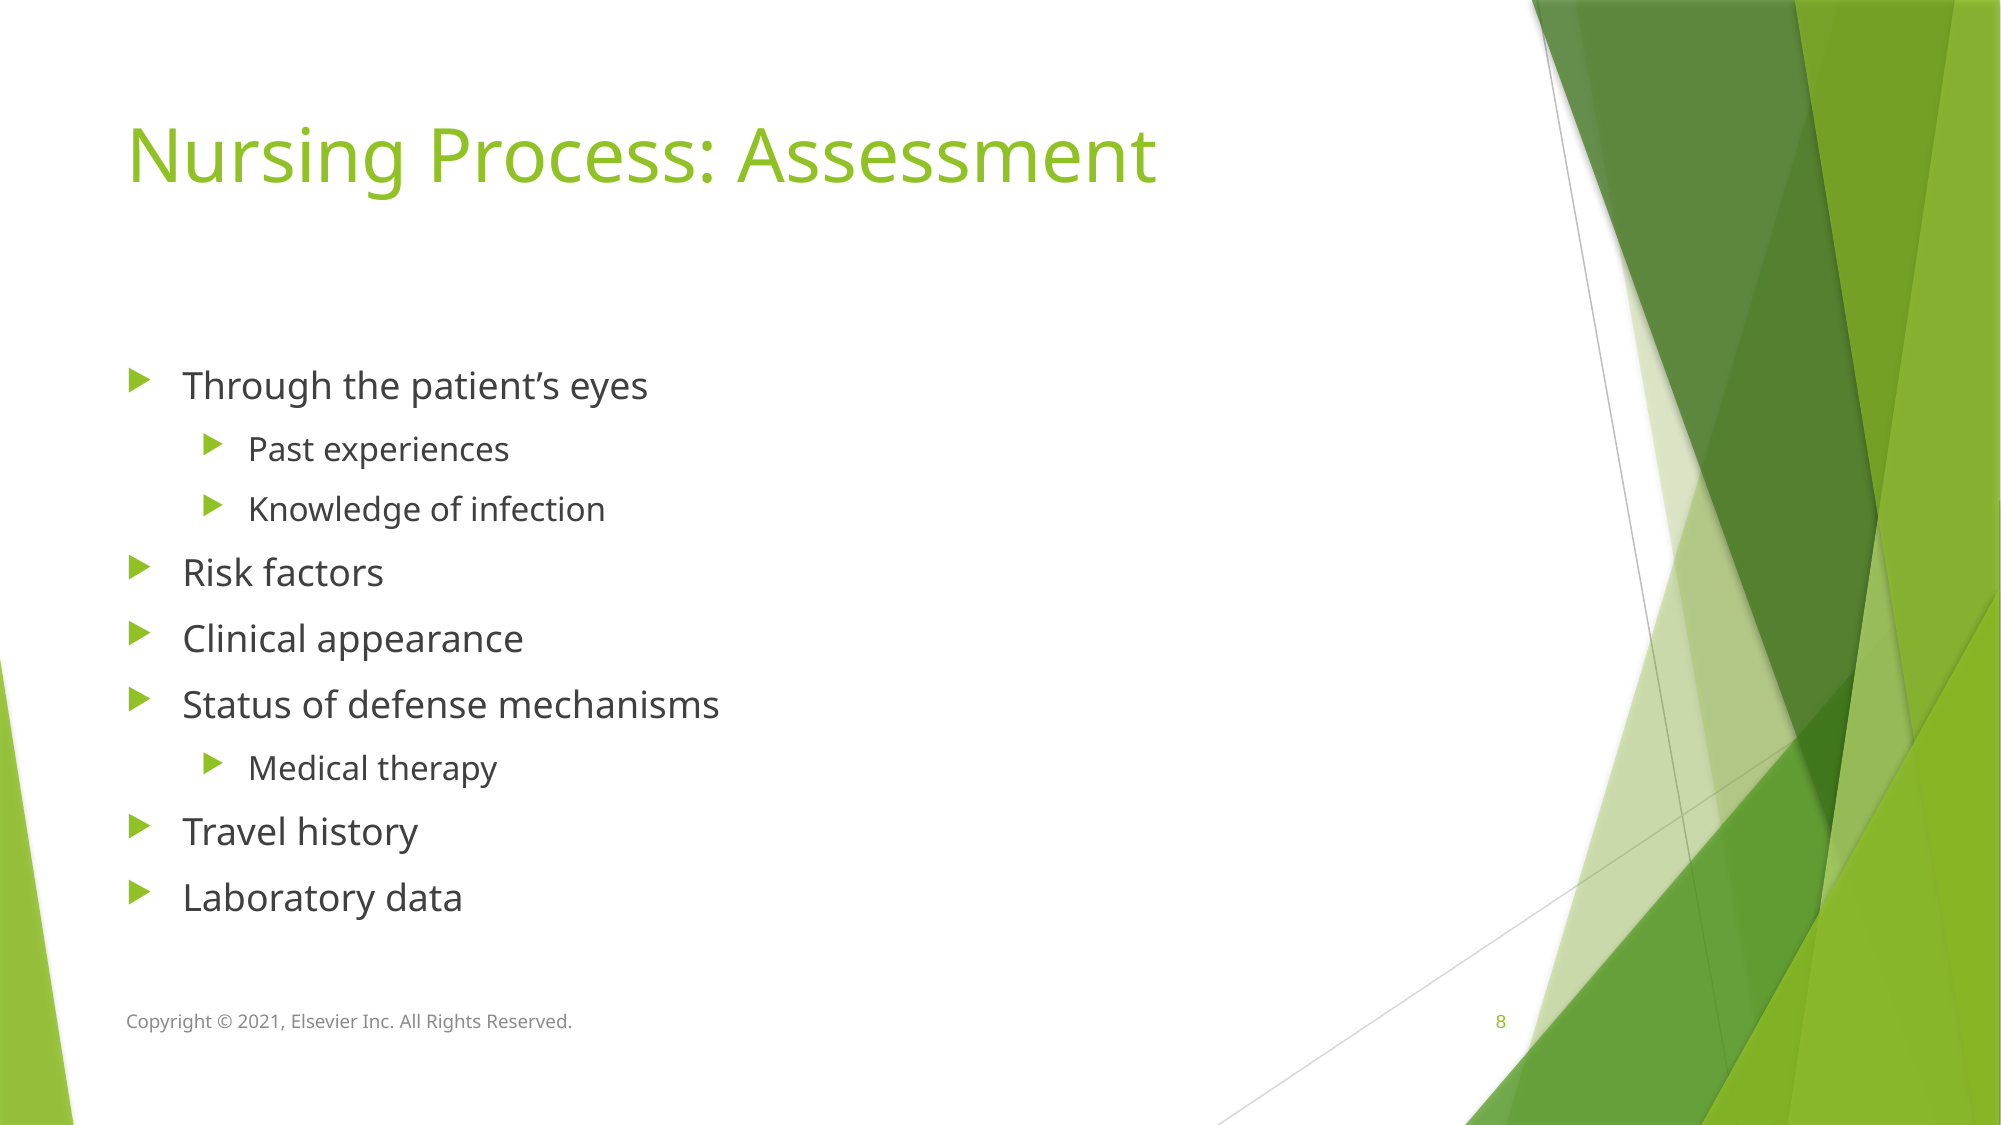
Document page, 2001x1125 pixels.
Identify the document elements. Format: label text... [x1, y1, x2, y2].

title Nursing Process: Assessment [111, 99, 1522, 317]
footer Copyright © 2021, Elsevier Inc. All Rights Reserved. [111, 991, 1145, 1051]
slide_number 8 [1409, 991, 1522, 1051]
list Through the patient’s eyes Past experiences Knowledge of infection Risk factors Clinical appearance Status of defense mechanisms Medical therapy Travel history Laboratory data [111, 354, 1522, 992]
